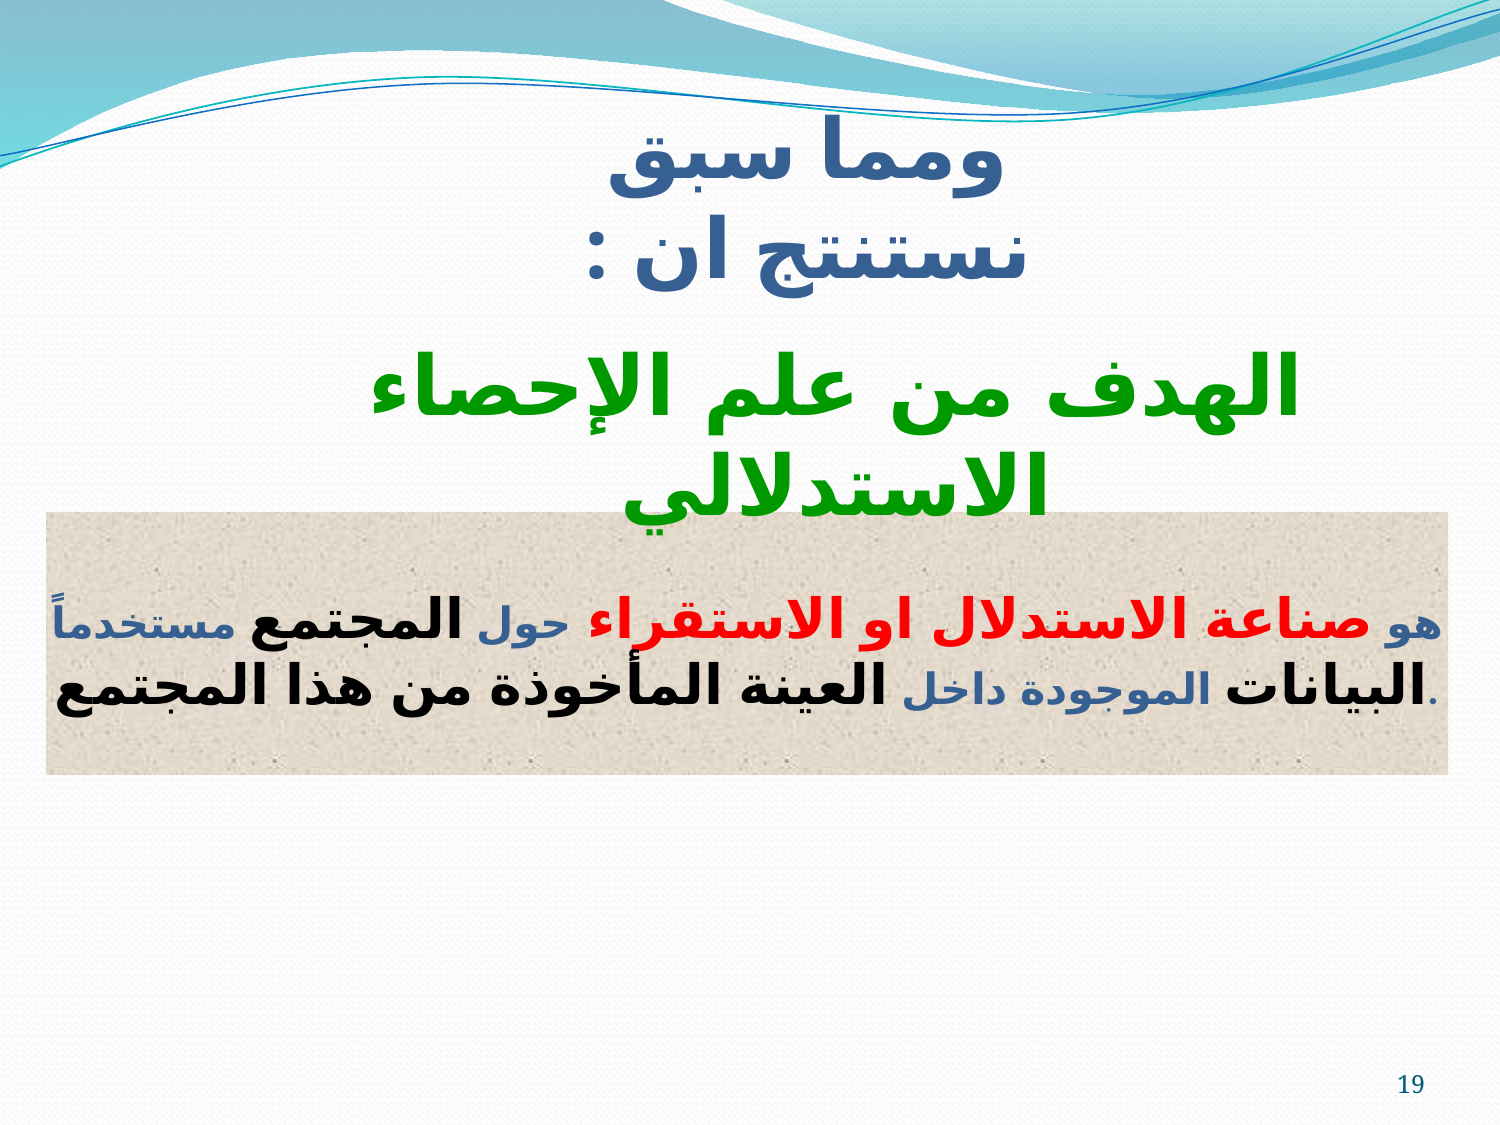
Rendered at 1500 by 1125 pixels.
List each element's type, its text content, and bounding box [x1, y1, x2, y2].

text_box ومما سبق نستنتج ان : [461, 87, 1154, 303]
slide_number 19 [1299, 1042, 1425, 1103]
title هو صناعة الاستدلال او الاستقراء حول المجتمع مستخدماً البيانات الموجودة داخل العينة المأخوذة من هذا المجتمع. [46, 512, 1449, 775]
text_box الهدف من علم الإحصاء الاستدلالي [334, 324, 1339, 540]
